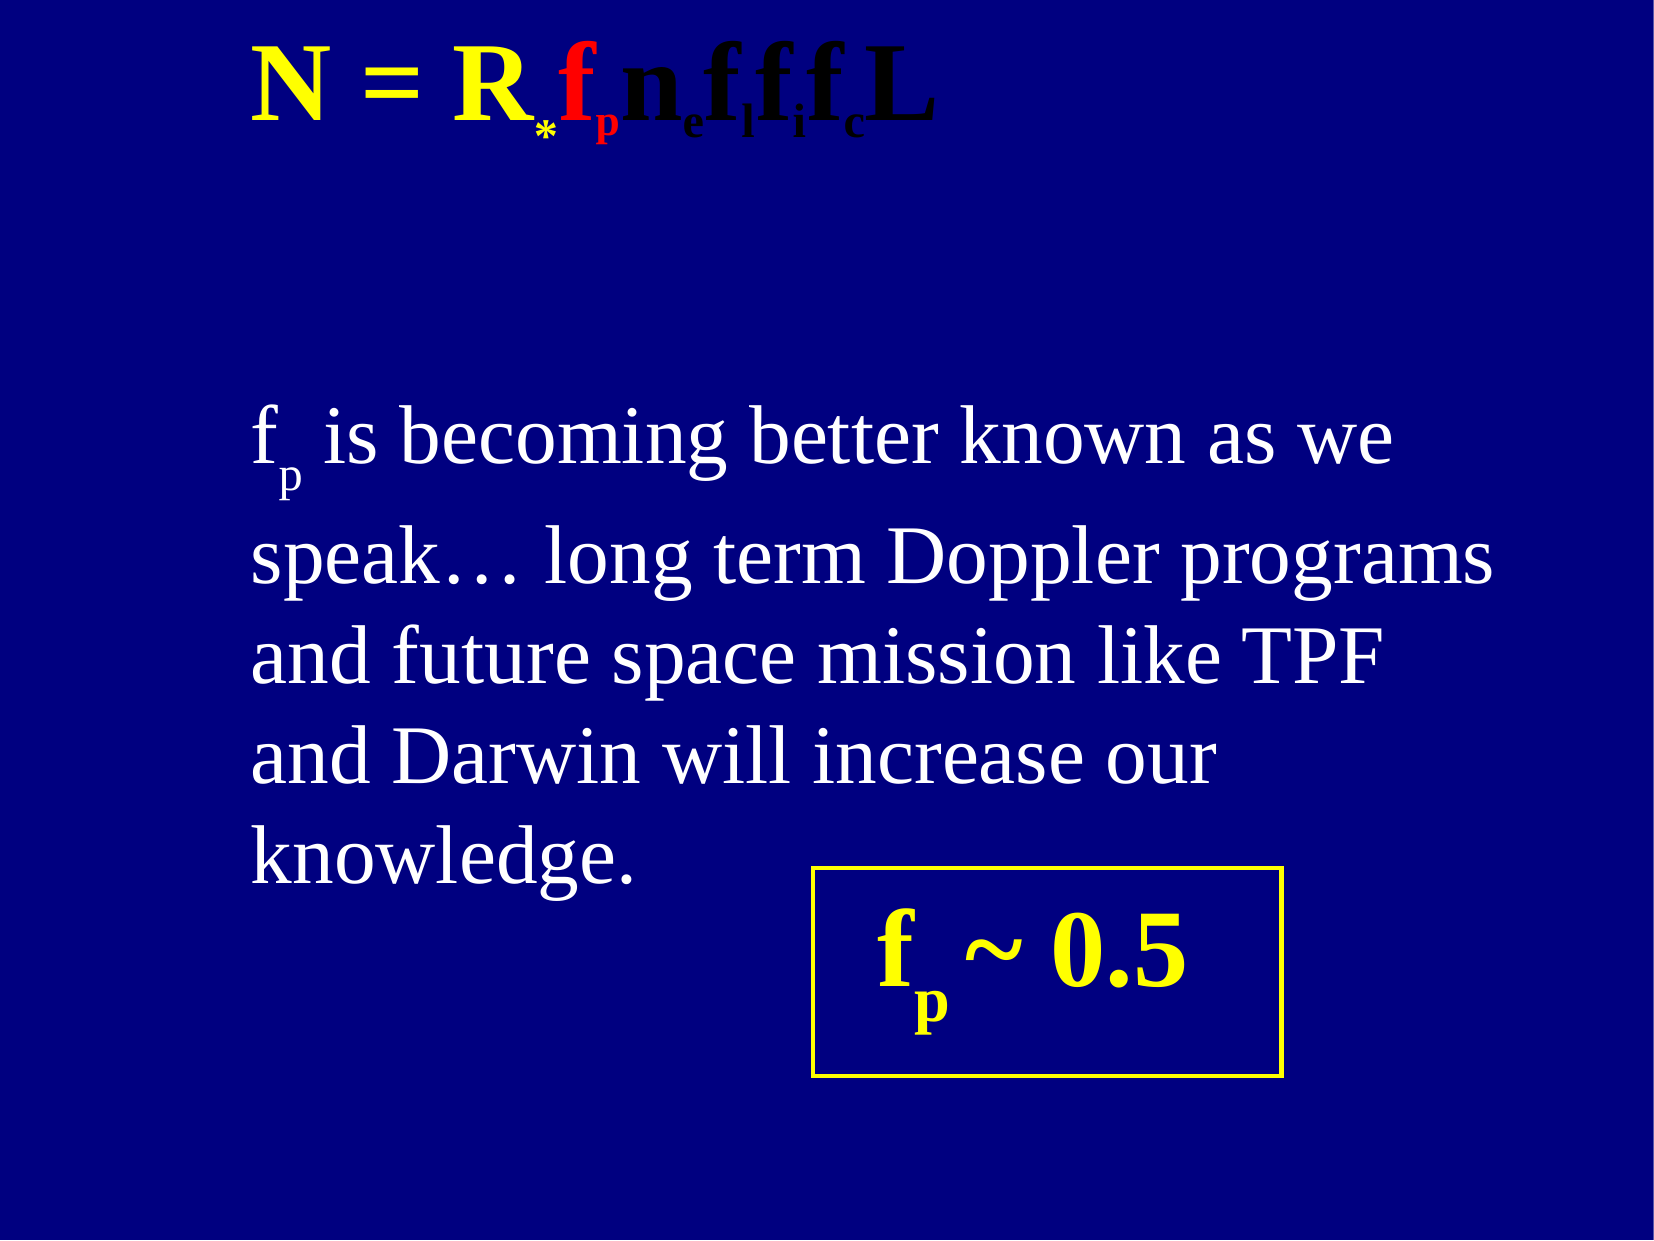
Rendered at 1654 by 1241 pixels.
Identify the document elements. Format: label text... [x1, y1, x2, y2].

text_box fp ~ 0.5 [813, 867, 1282, 1076]
text_box fp is becoming better known as we speak… long term Doppler programs and future space mission like TPF and Darwin will increase our knowledge. [234, 372, 1540, 909]
title N = R*fpneflfifcL [234, 0, 1572, 290]
